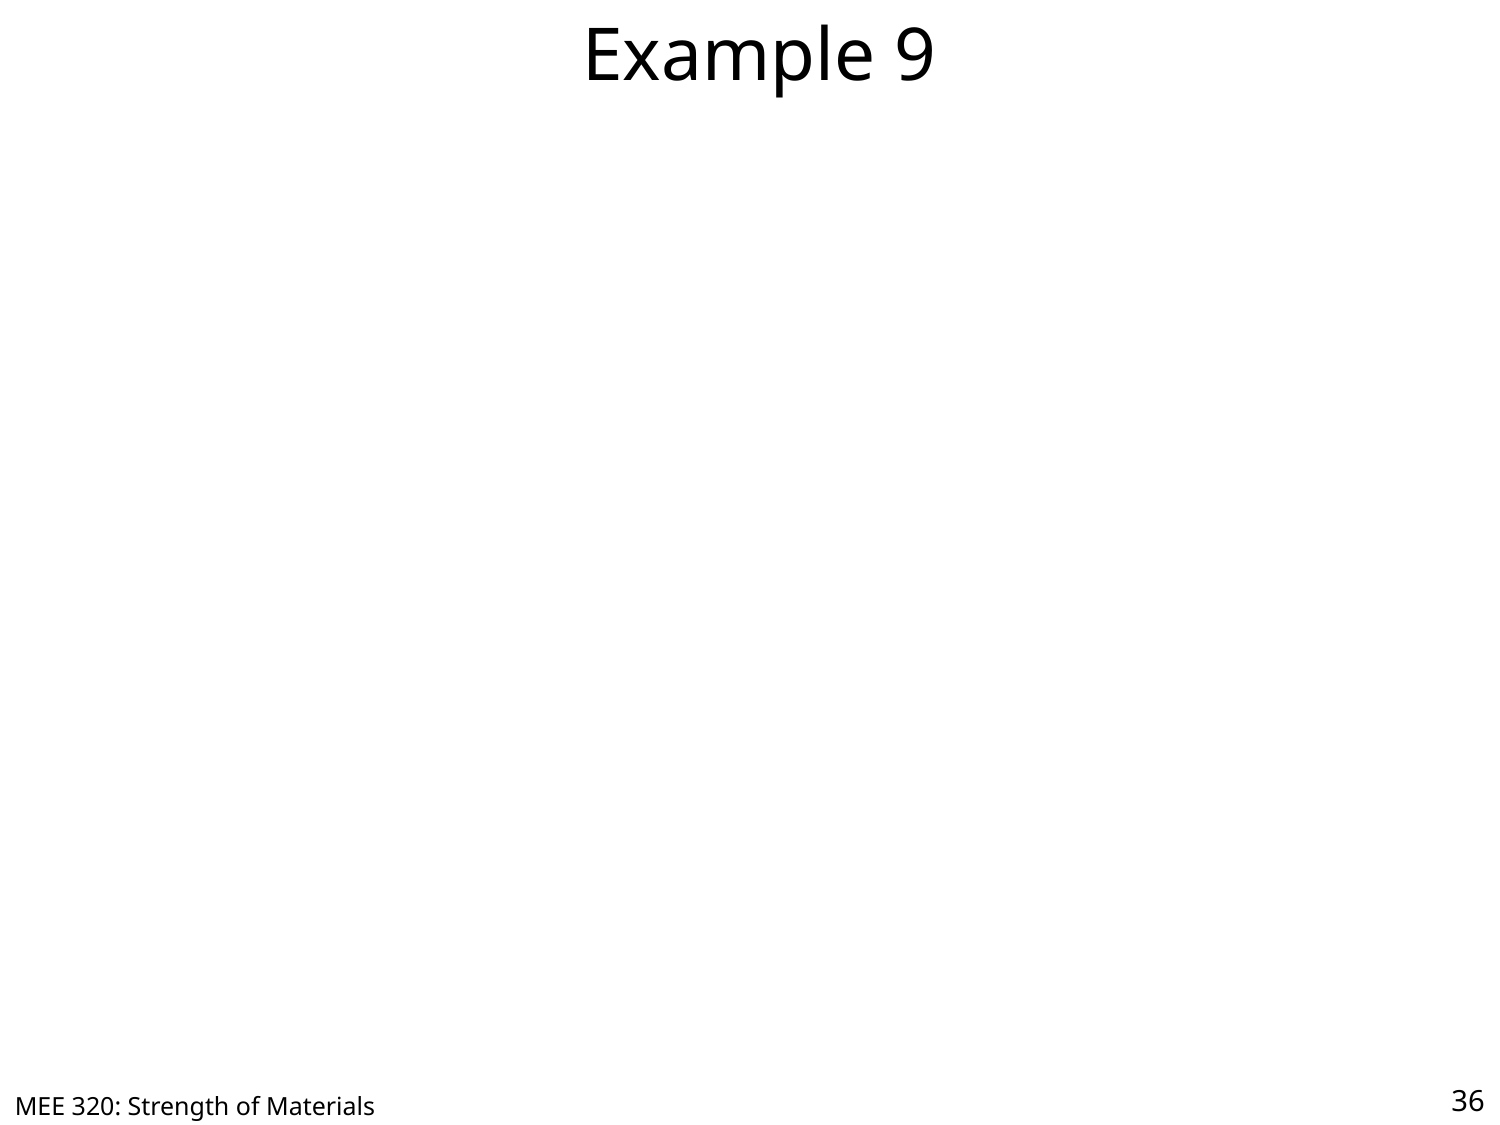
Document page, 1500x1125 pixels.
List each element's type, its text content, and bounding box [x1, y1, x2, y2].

title Example 9 [305, 0, 1213, 104]
slide_number 36 [1187, 1074, 1500, 1125]
